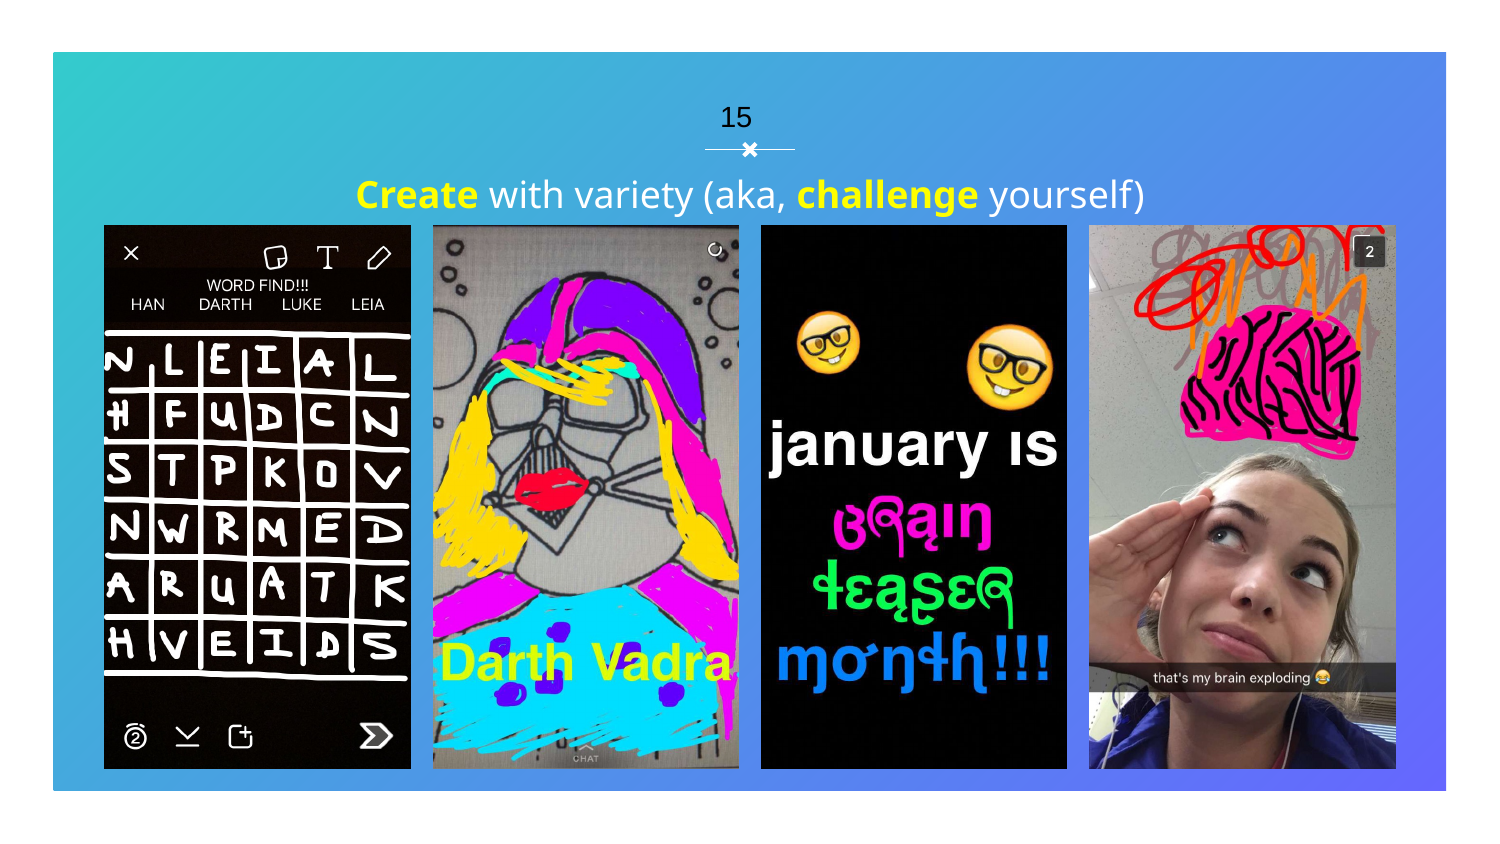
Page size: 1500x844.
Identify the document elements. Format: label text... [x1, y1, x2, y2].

picture [1088, 225, 1396, 769]
picture [104, 225, 411, 769]
picture [432, 225, 739, 769]
picture [760, 225, 1068, 769]
title Create with variety (aka, challenge yourself) [53, 161, 1447, 226]
slide_number ‹#› [705, 83, 795, 149]
